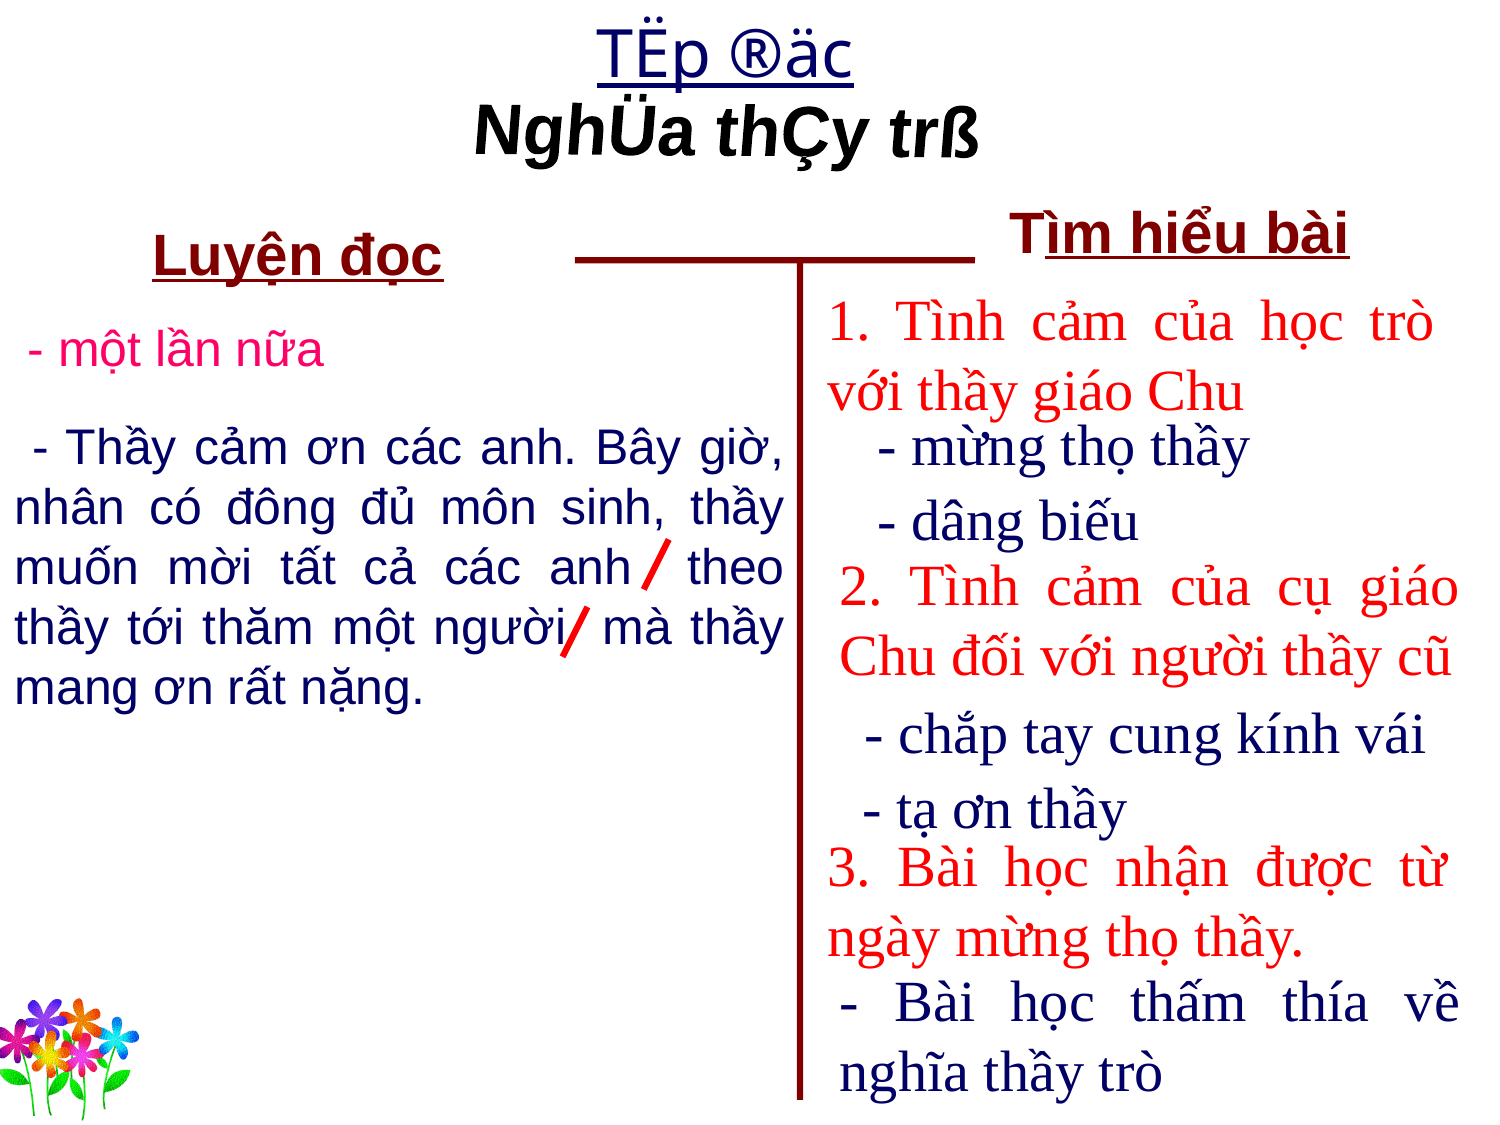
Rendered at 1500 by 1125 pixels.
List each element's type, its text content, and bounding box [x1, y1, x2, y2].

text_box - một lần nữa [12, 309, 450, 384]
text_box - dâng biếu [862, 474, 1300, 540]
text_box - chắp tay cung kính vái [849, 695, 1463, 773]
text_box 2. Tình cảm của cụ giáo Chu đối với người thầy cũ [825, 540, 1475, 695]
picture [0, 990, 143, 1125]
text_box - Thầy cảm ơn các anh. Bây giờ, nhân có đông đủ môn sinh, thầy muốn mời tất cả các anh theo thầy tới thăm một người mà thầy mang ơn rất nặng. [0, 406, 800, 722]
text_box - Bài học thấm thía về nghĩa thầy trò [825, 955, 1475, 1111]
text_box TËp ®äc [582, 3, 869, 99]
text_box 3. Bài học nhận được từ ngày mừng thọ thầy. [812, 820, 1463, 976]
text_box - mừng thọ thầy [862, 430, 1300, 474]
text_box Luyện đọc [137, 210, 538, 295]
text_box Tìm hiểu bài [962, 187, 1425, 273]
text_box 1. Tình cảm của học trò với thầy giáo Chu [812, 274, 1450, 430]
text_box - tạ ơn thầy [847, 762, 1286, 848]
